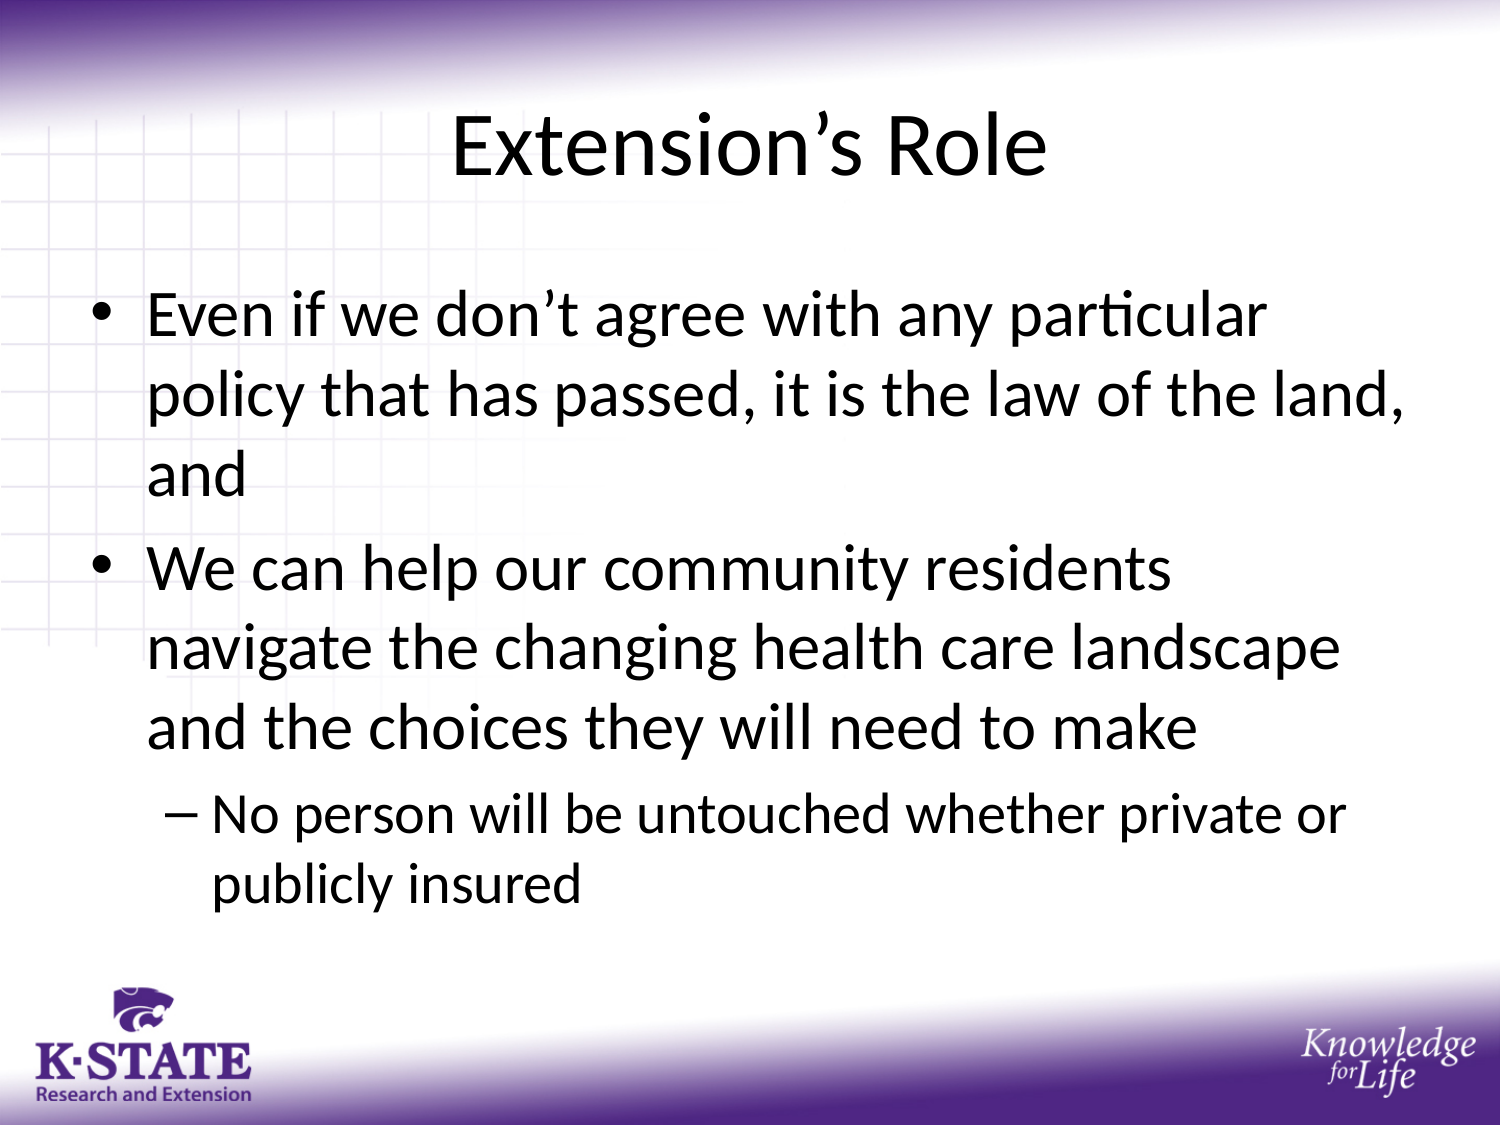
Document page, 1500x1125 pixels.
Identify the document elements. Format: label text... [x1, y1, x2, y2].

list Even if we don’t agree with any particular policy that has passed, it is the law of the land, and We can help our community residents navigate the changing health care landscape and the choices they will need to make No person will be untouched whether private or publicly insured [75, 262, 1425, 1005]
title Extension’s Role [75, 45, 1425, 233]
picture [0, 0, 1500, 1125]
